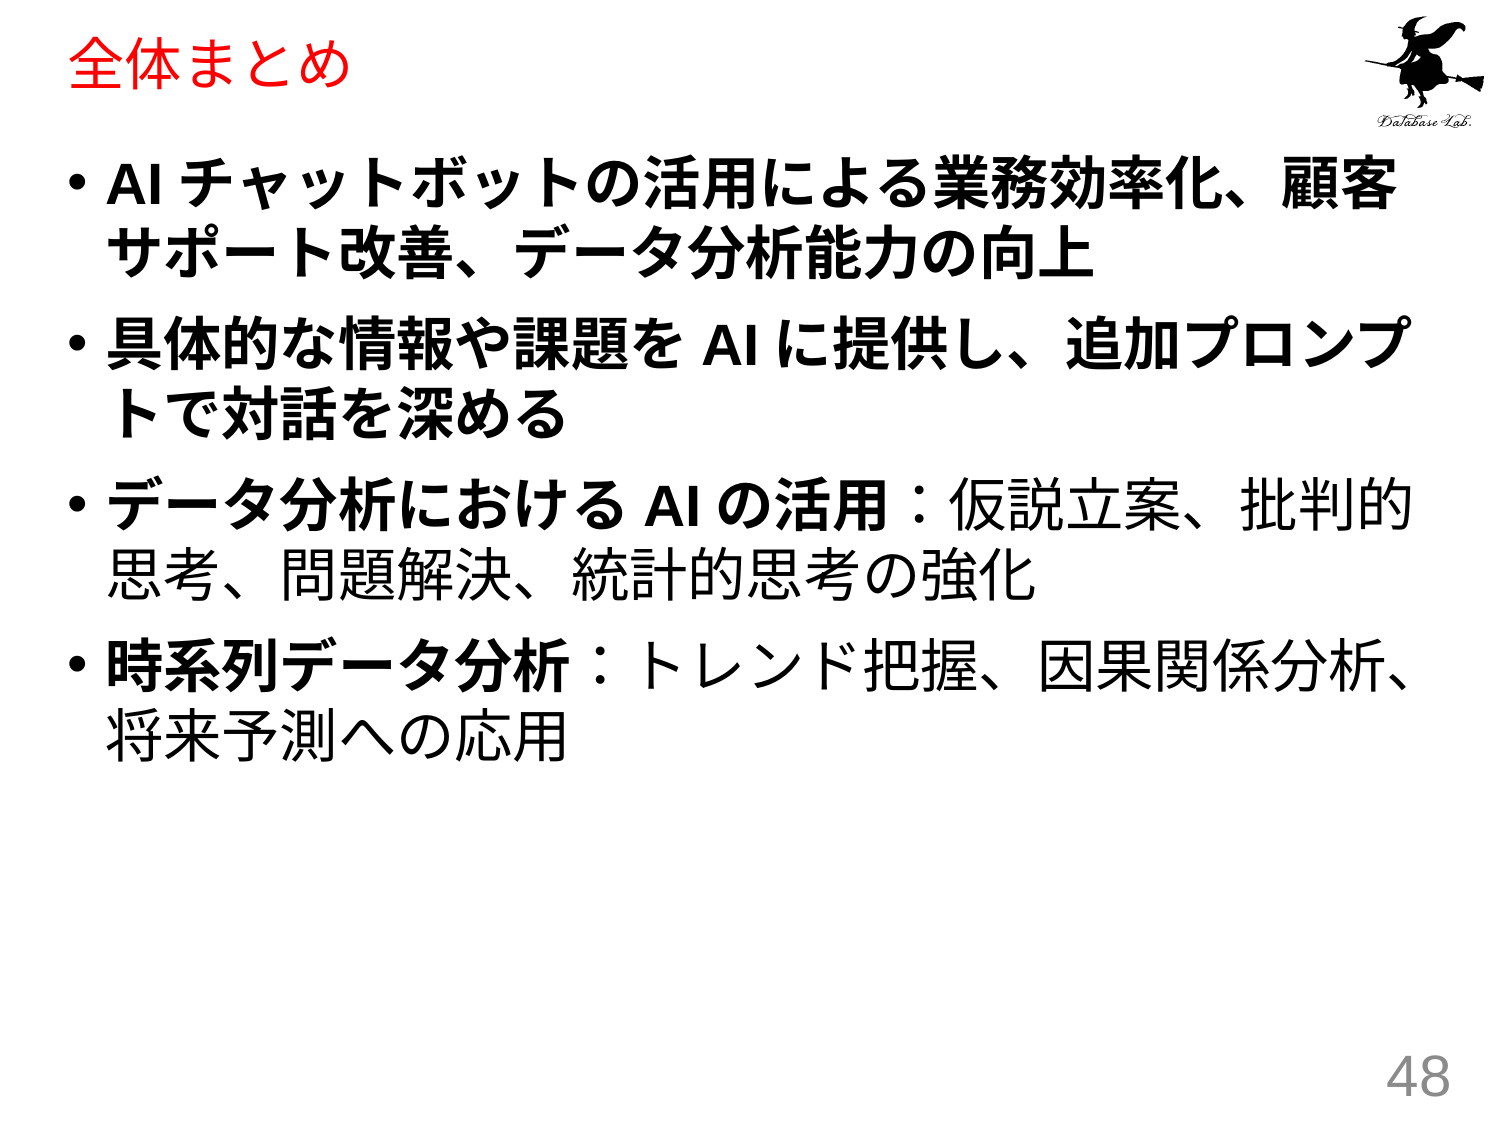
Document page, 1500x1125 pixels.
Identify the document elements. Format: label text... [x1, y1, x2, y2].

picture [1362, 14, 1486, 130]
title 全体まとめ [52, 28, 1441, 106]
list AIチャットボットの活用による業務効率化、顧客サポート改善、データ分析能力の向上 具体的な情報や課題をAIに提供し、追加プロンプトで対話を深める データ分析におけるAIの活用：仮説立案、批判的思考、問題解決、統計的思考の強化 時系列データ分析：トレンド把握、因果関係分析、将来予測への応用 [52, 138, 1441, 1014]
slide_number 48 [1129, 1042, 1467, 1103]
